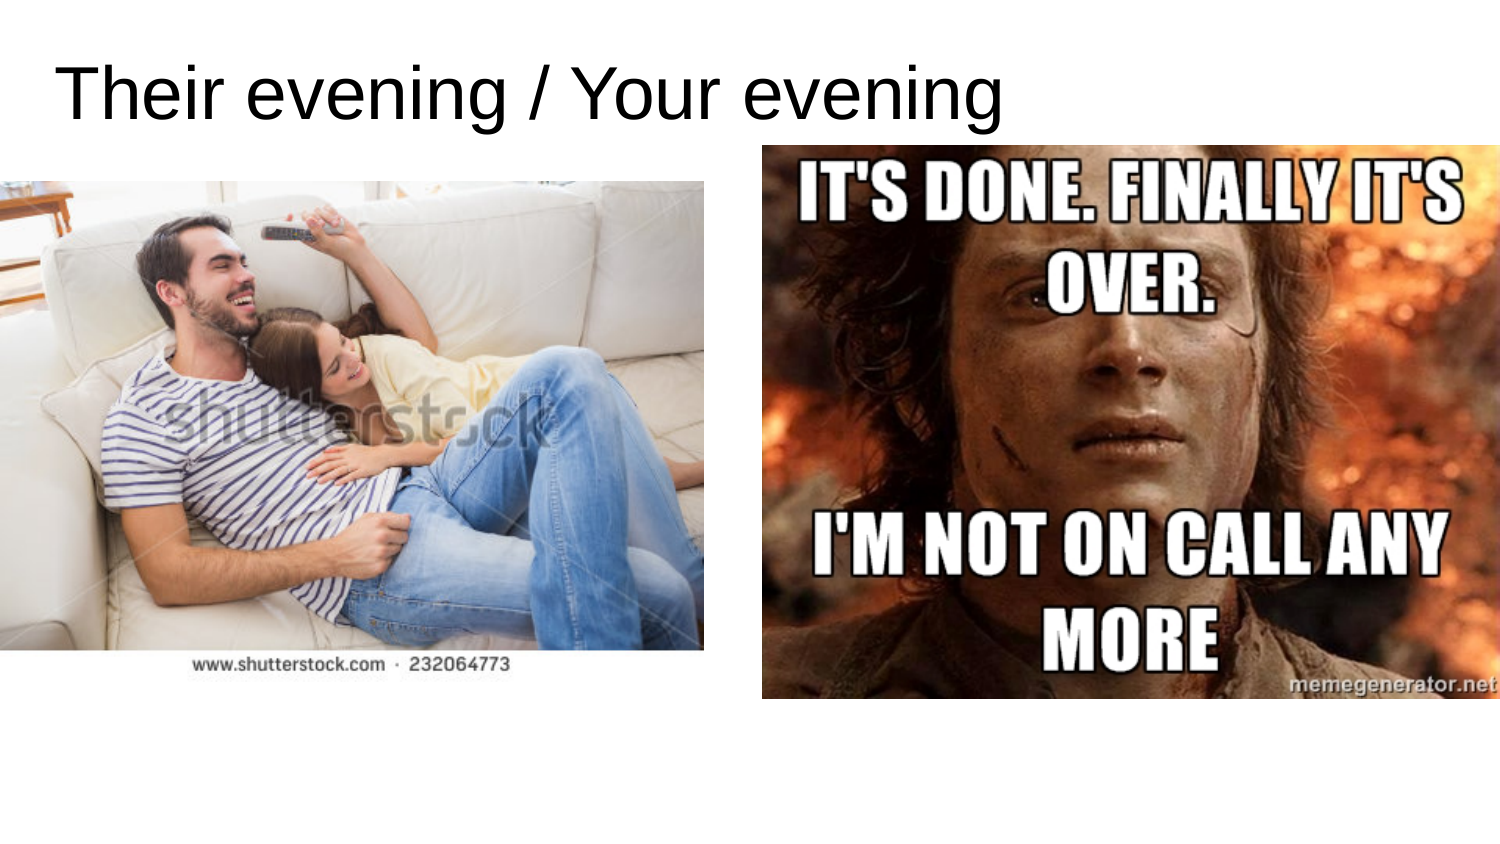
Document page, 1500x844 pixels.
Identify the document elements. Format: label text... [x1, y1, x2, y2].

picture [0, 181, 704, 682]
picture [761, 144, 1500, 699]
text_box Their evening / Your evening [39, 29, 1226, 121]
